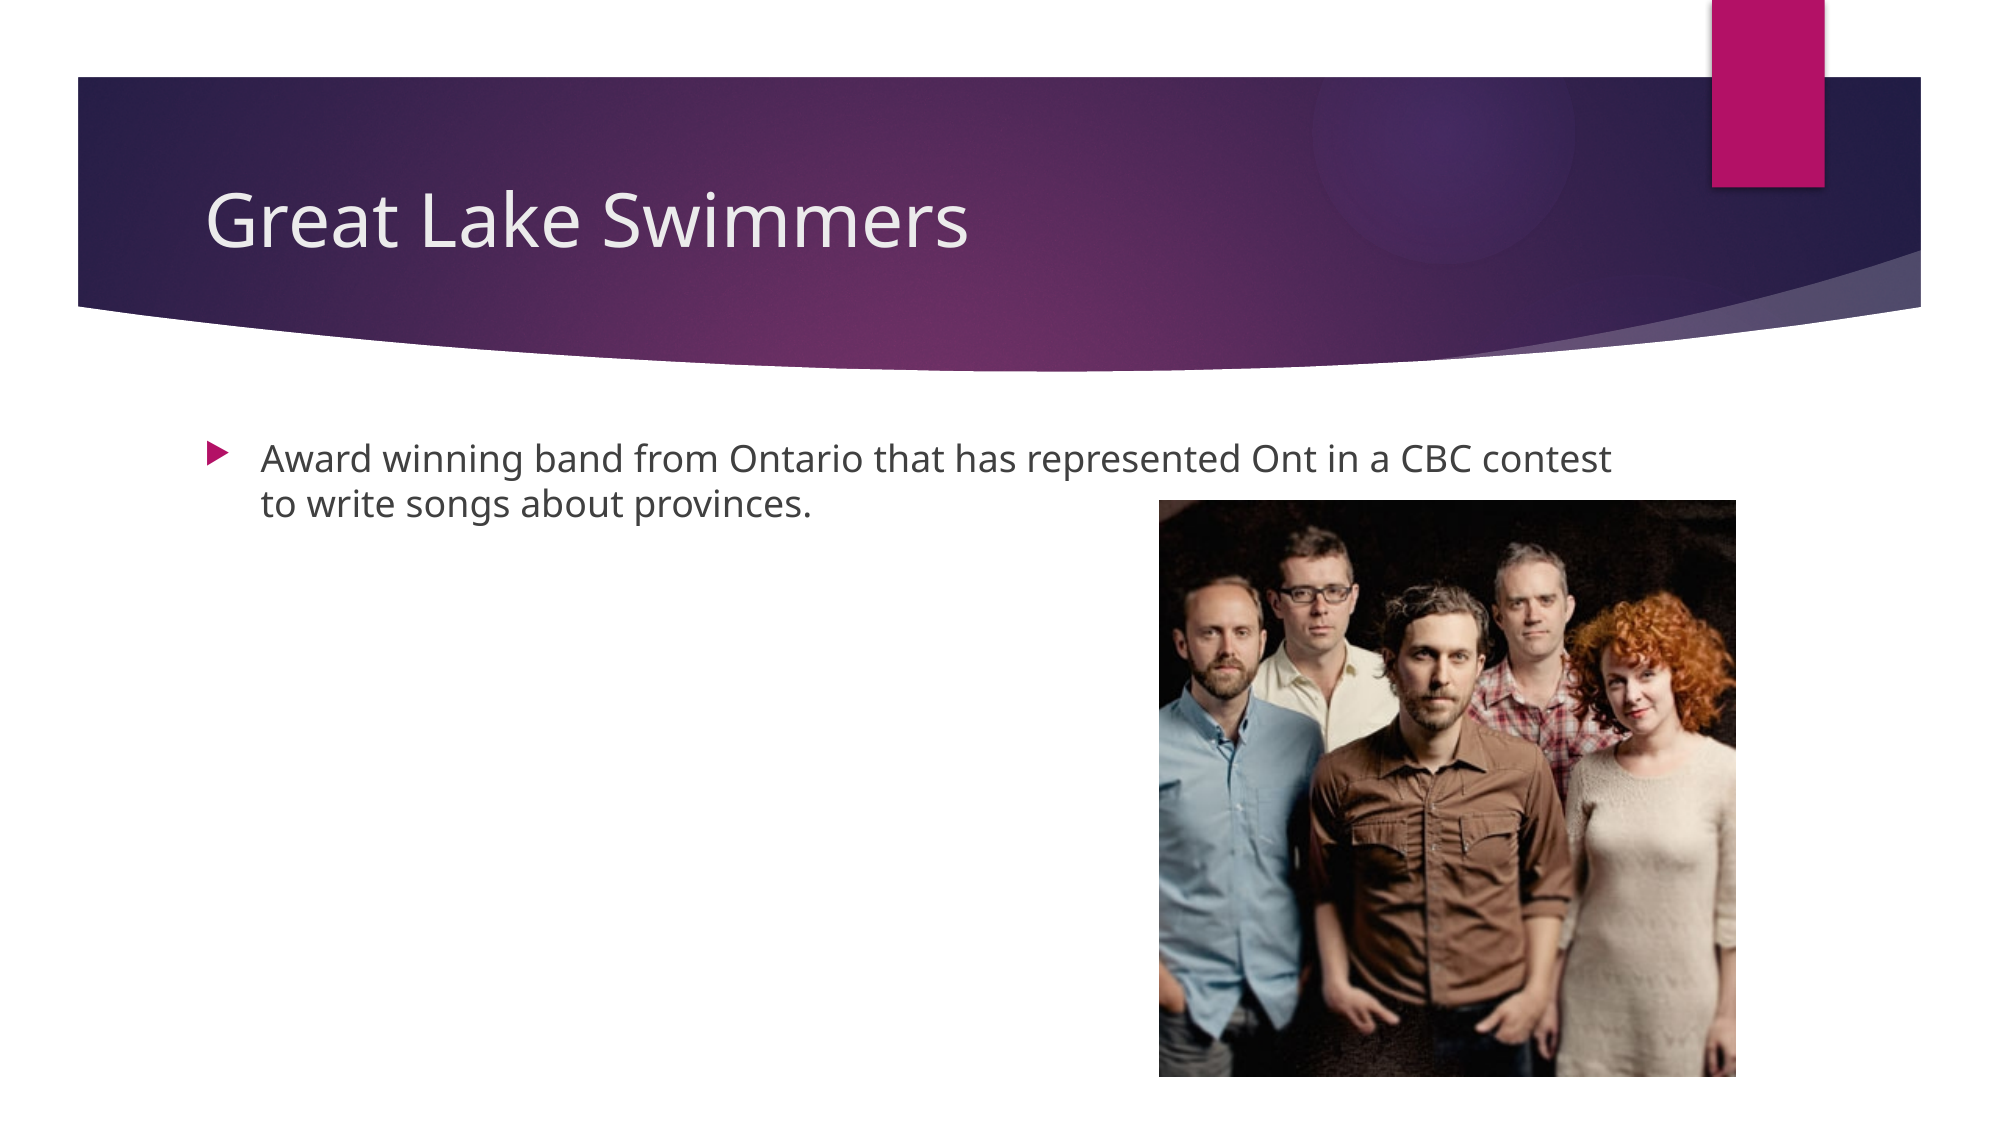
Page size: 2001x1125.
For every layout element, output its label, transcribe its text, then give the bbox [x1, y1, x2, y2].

title Great Lake Swimmers [189, 159, 1627, 276]
picture [1159, 499, 1737, 1077]
list Award winning band from Ontario that has represented Ont in a CBC contest to write songs about provinces. [189, 427, 1638, 988]
